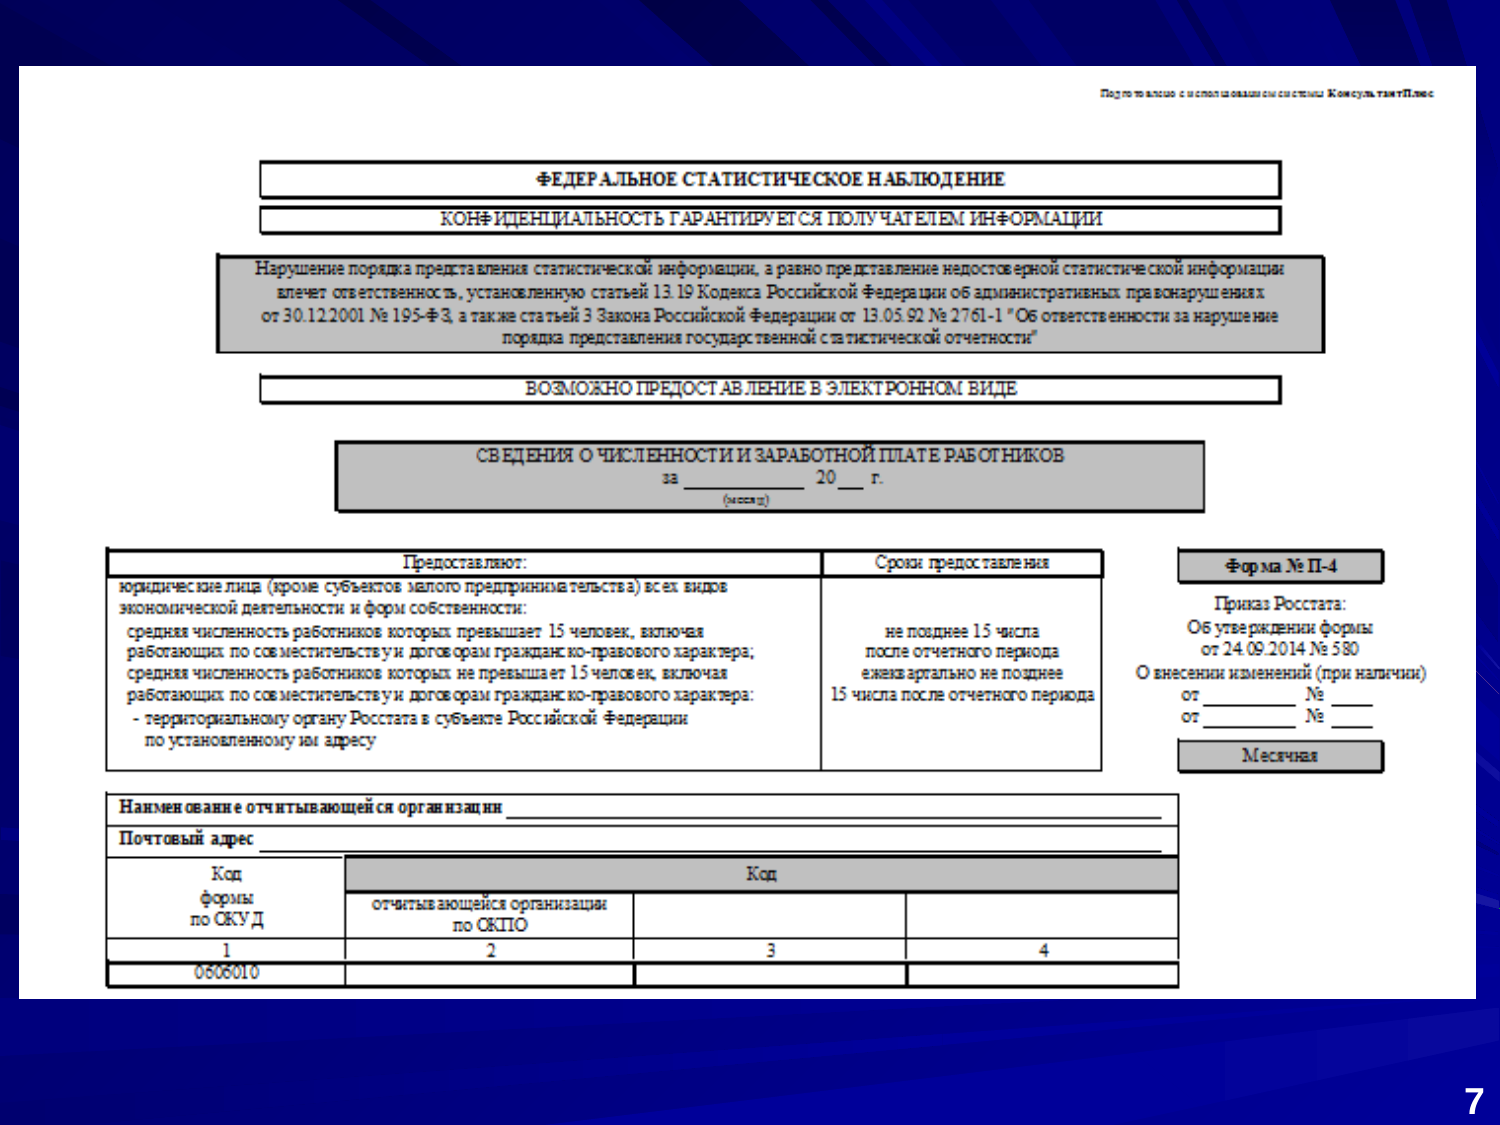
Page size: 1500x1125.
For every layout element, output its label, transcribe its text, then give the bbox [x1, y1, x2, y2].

slide_number 7 [1434, 1070, 1500, 1125]
picture [19, 66, 1476, 1000]
